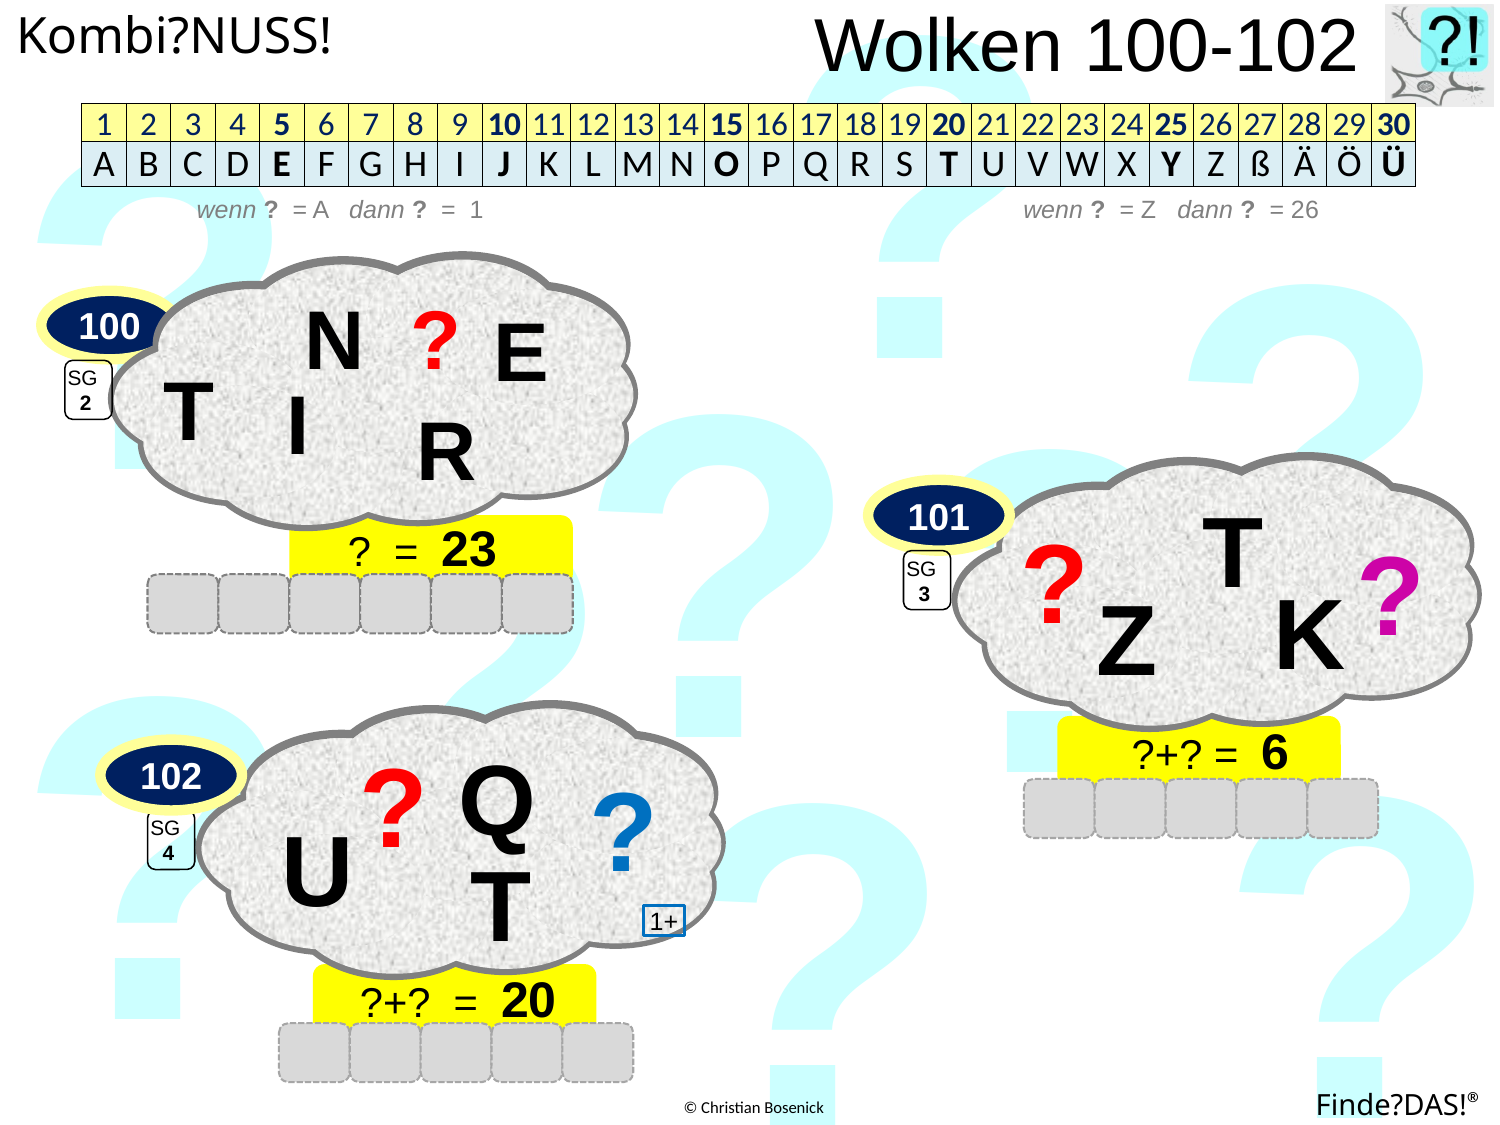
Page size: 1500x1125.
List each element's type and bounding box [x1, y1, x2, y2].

text_box [100, 703, 722, 1083]
text_box [867, 455, 1478, 839]
text_box [40, 255, 635, 634]
text_box [0, 0, 1500, 1125]
picture [1385, 4, 1494, 107]
